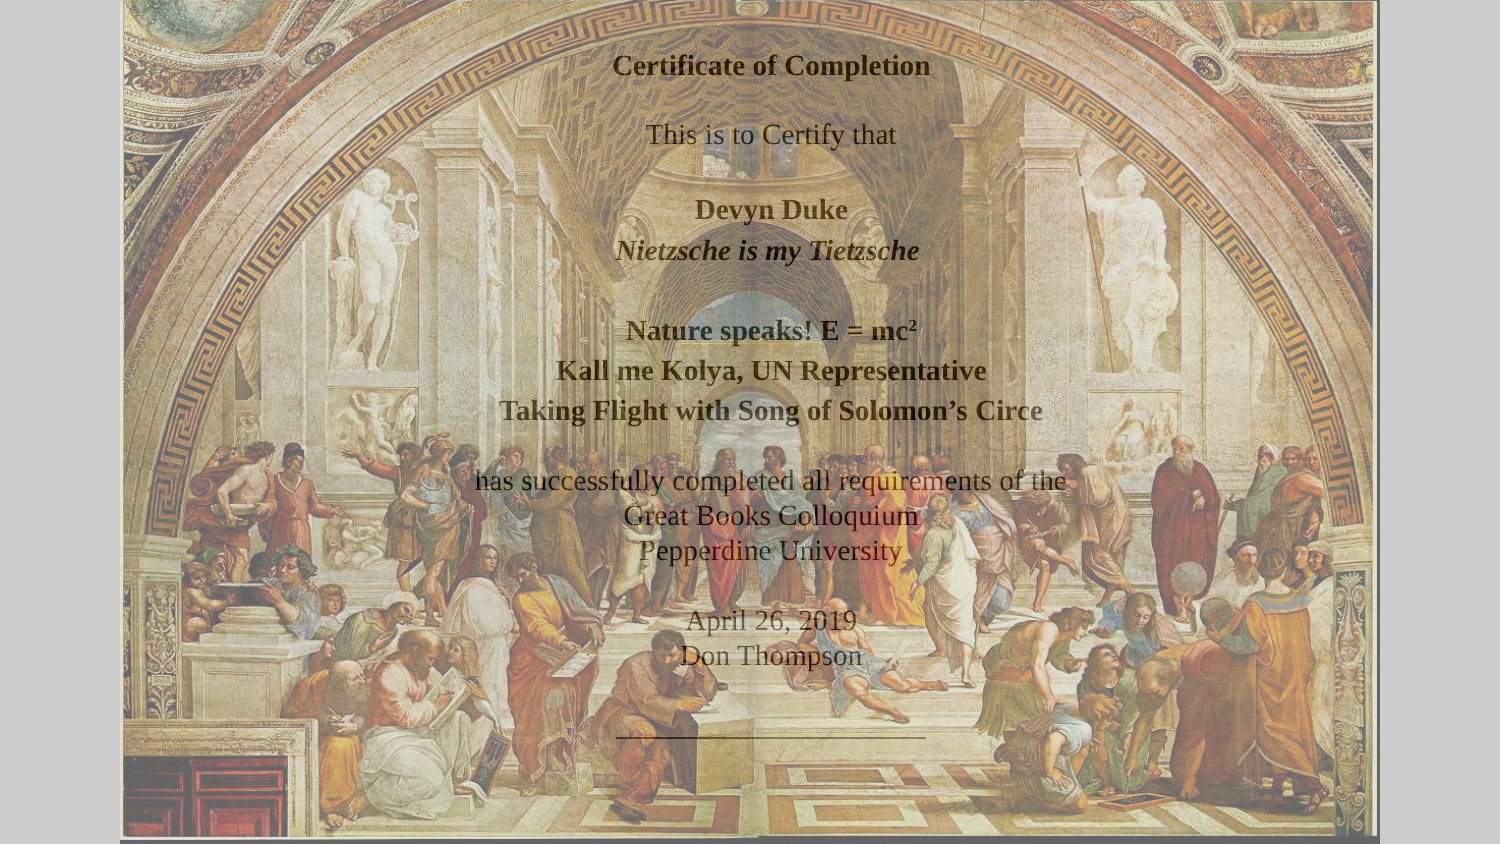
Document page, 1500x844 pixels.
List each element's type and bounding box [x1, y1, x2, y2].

picture [120, 0, 1380, 844]
